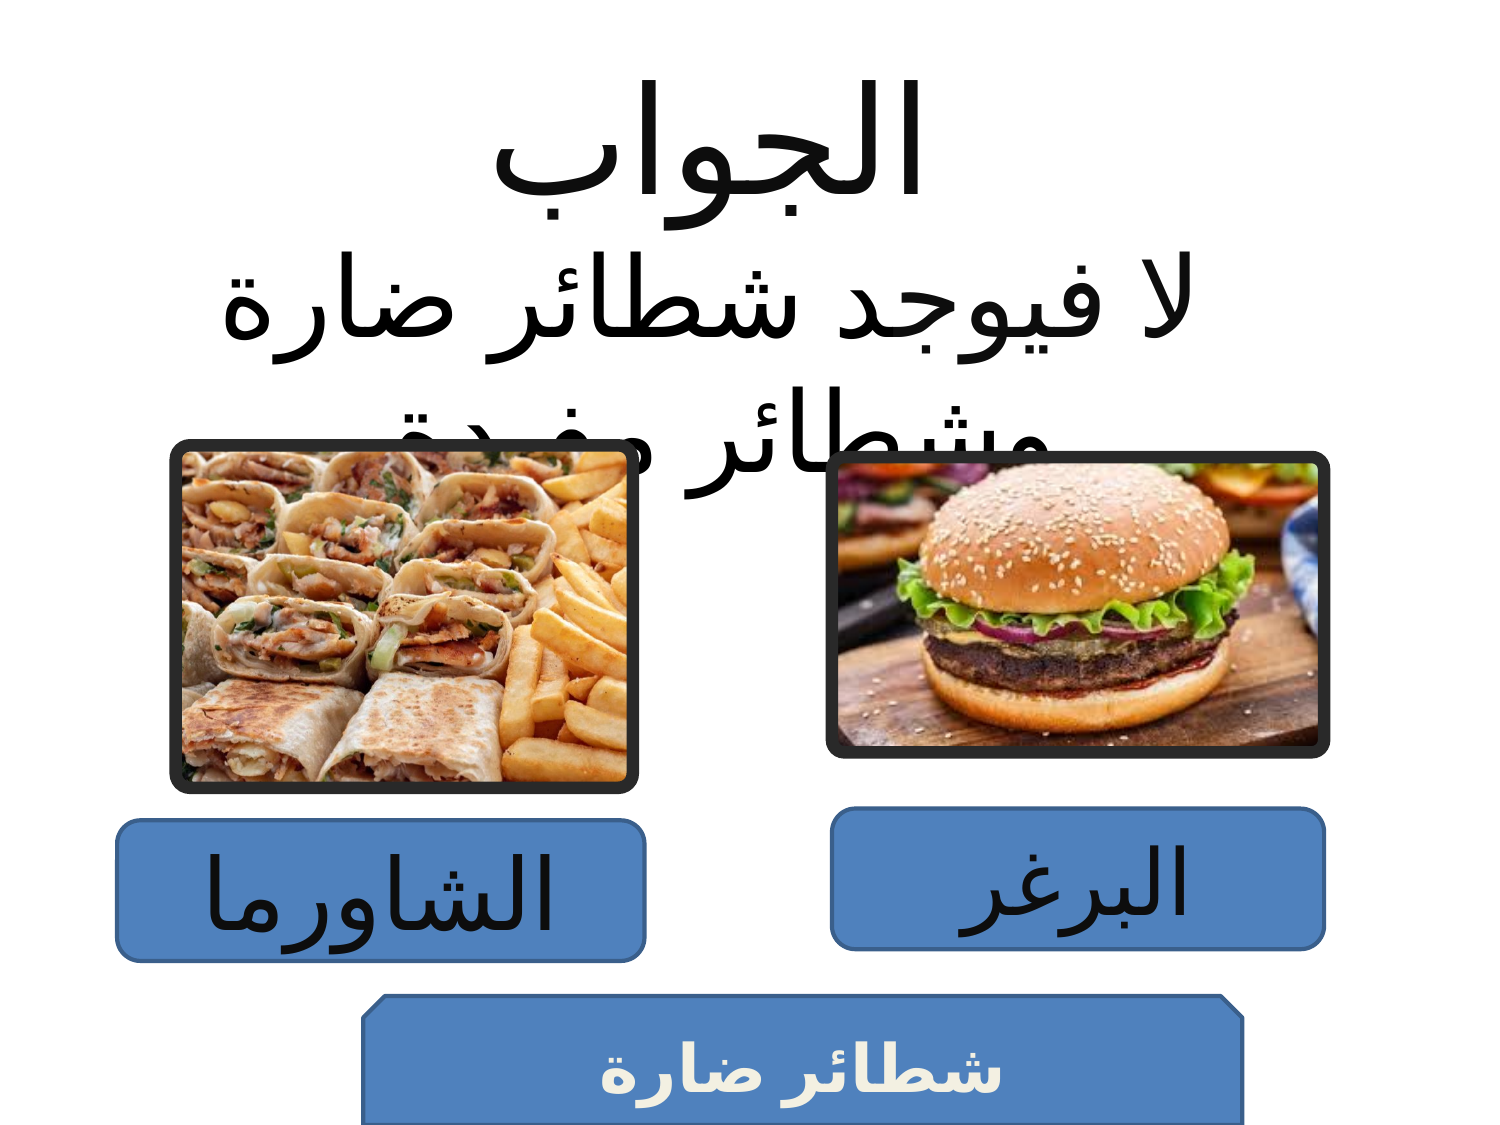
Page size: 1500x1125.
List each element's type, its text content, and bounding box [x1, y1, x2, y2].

title الجواب لا فيوجد شطائر ضارة وشطائر مفيدة [35, 175, 1386, 364]
picture [831, 456, 1325, 753]
text_box شطائر ضارة [361, 993, 1245, 1125]
text_box البرغر [829, 806, 1327, 952]
text_box الشاورما [114, 818, 647, 964]
picture [175, 445, 633, 789]
